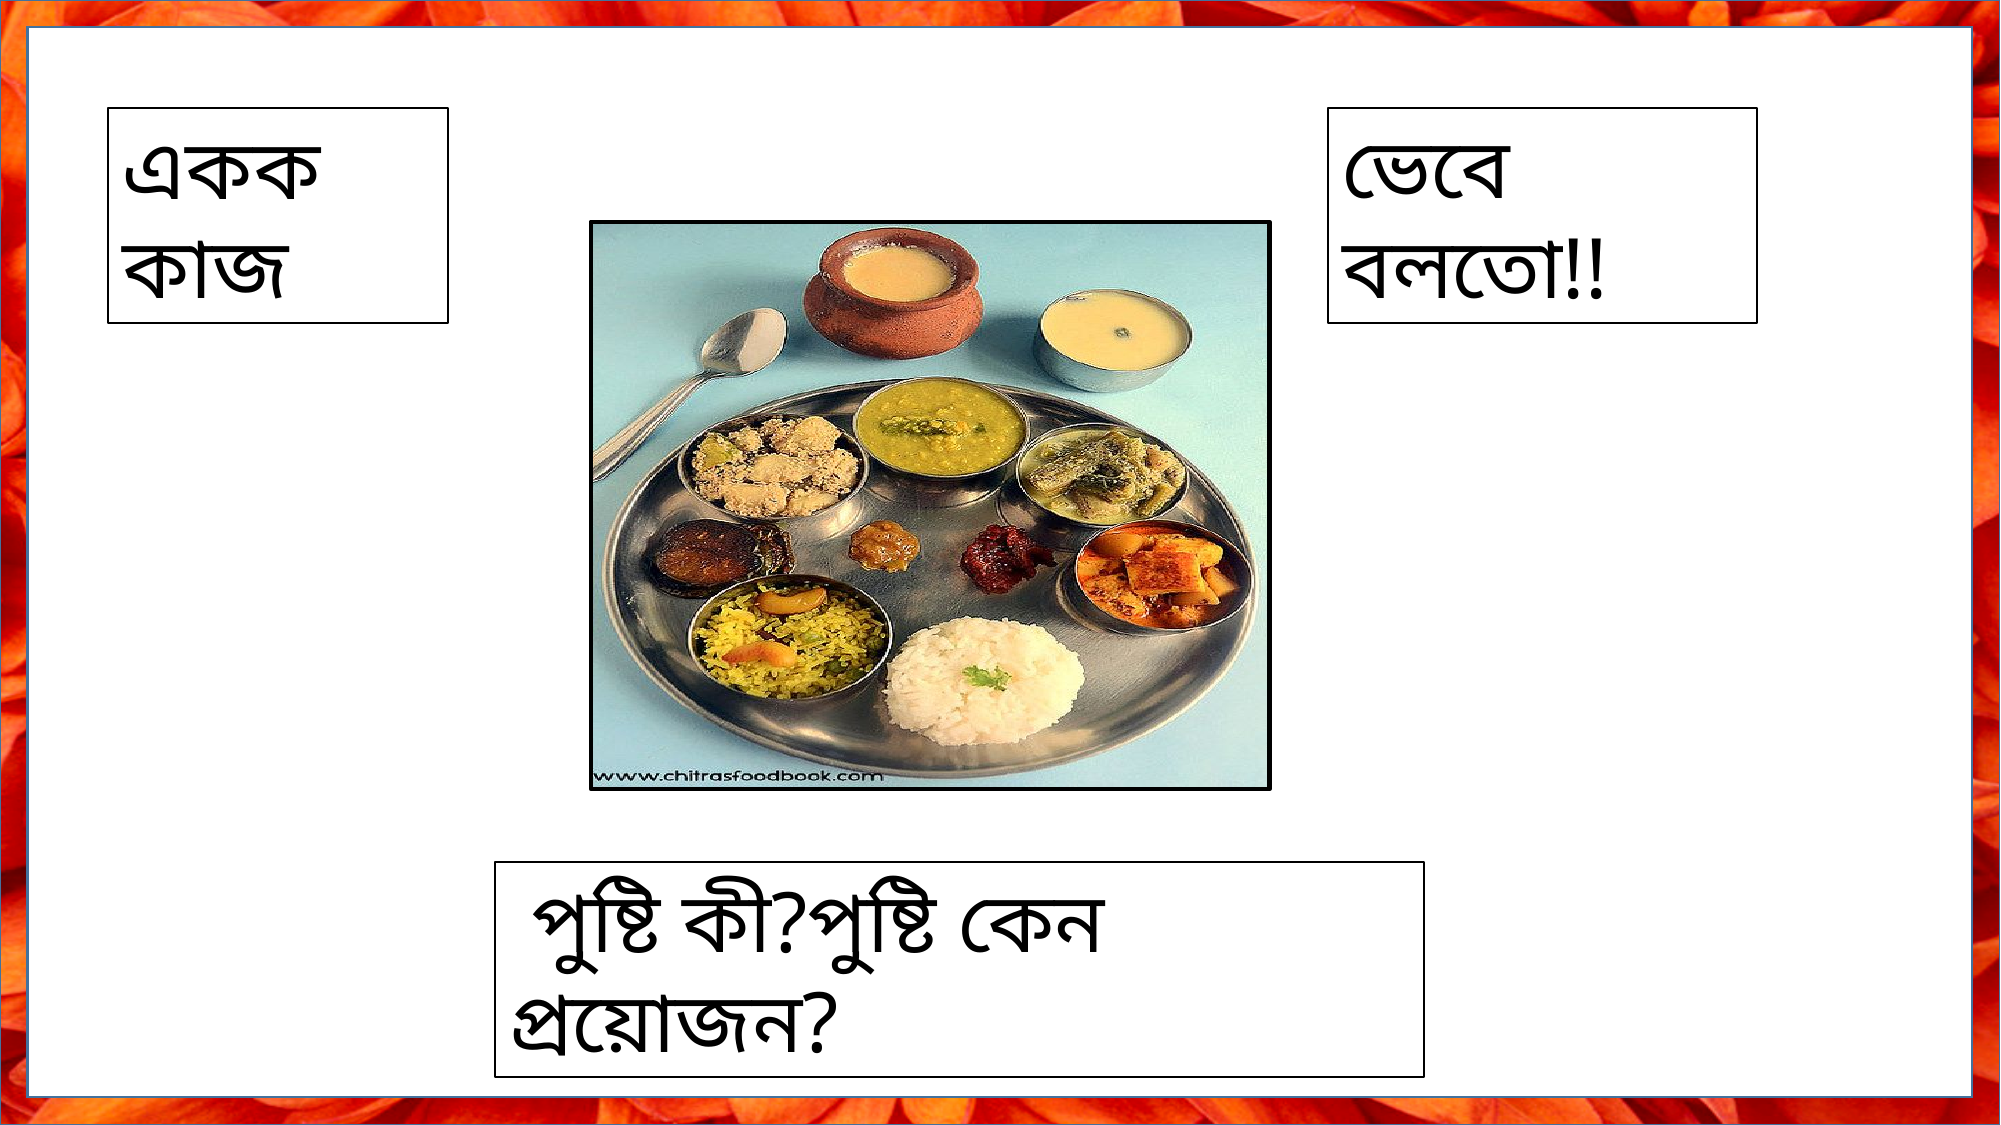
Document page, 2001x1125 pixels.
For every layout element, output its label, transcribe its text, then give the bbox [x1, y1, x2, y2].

text_box একক কাজ [108, 108, 448, 324]
text_box পুষ্টি কী?পুষ্টি কেন প্রয়োজন? [495, 861, 1424, 1077]
text_box ভেবে বলতো!! [1327, 108, 1758, 323]
picture [593, 224, 1268, 787]
text_box [0, 0, 2000, 1125]
